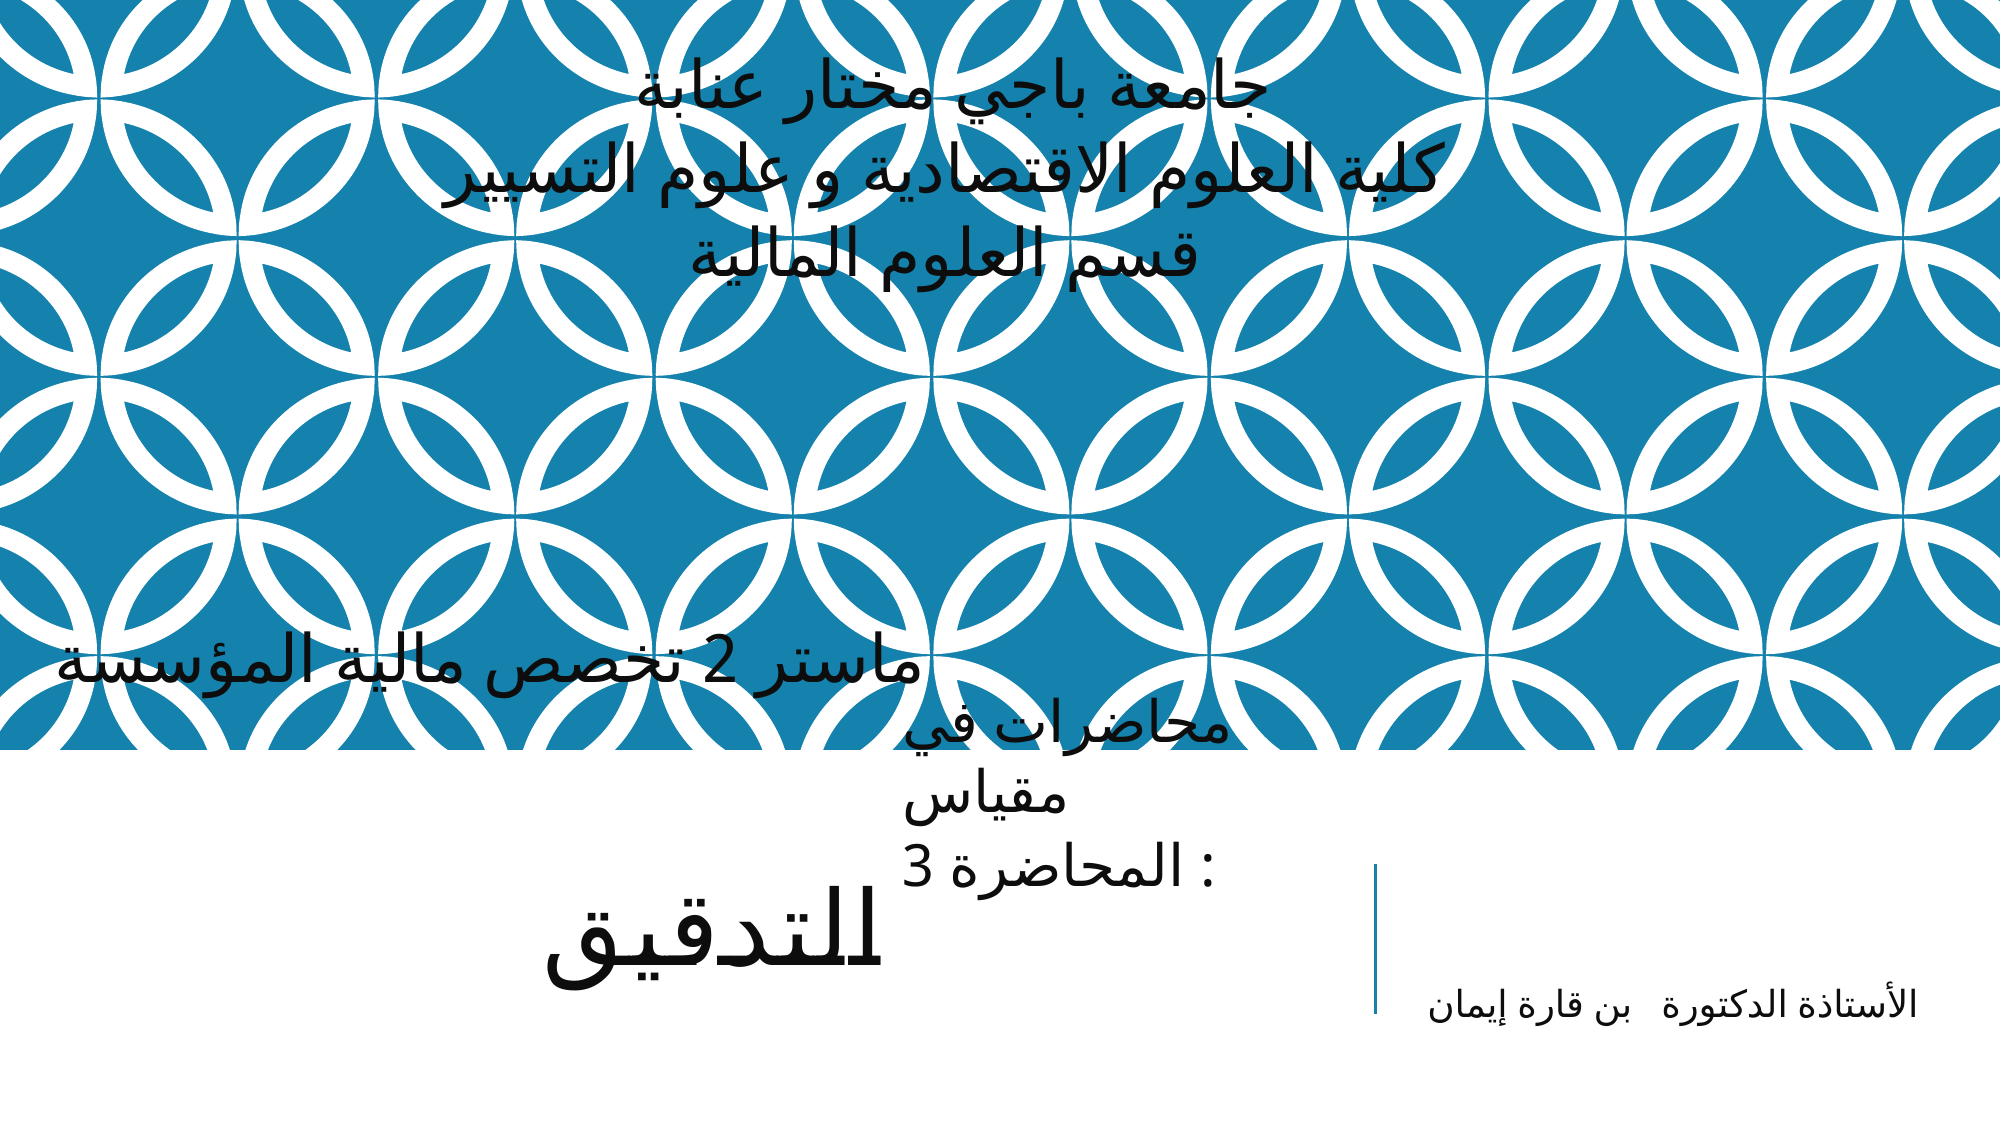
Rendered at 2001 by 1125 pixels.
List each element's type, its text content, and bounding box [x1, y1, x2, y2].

subtitle الأستاذة الدكتورة بن قارة إيمان [1412, 950, 1938, 1054]
text_box ماستر 2 تخصص مالية المؤسسة [39, 535, 954, 776]
text_box محاضرات في مقياس المحاضرة 3 : [887, 670, 1413, 911]
text_box جامعة باجي مختار عنابة كلية العلوم الاقتصادية و علوم التسيير قسم العلوم المالية [396, 46, 1511, 287]
title التدقيق [75, 815, 1350, 1056]
